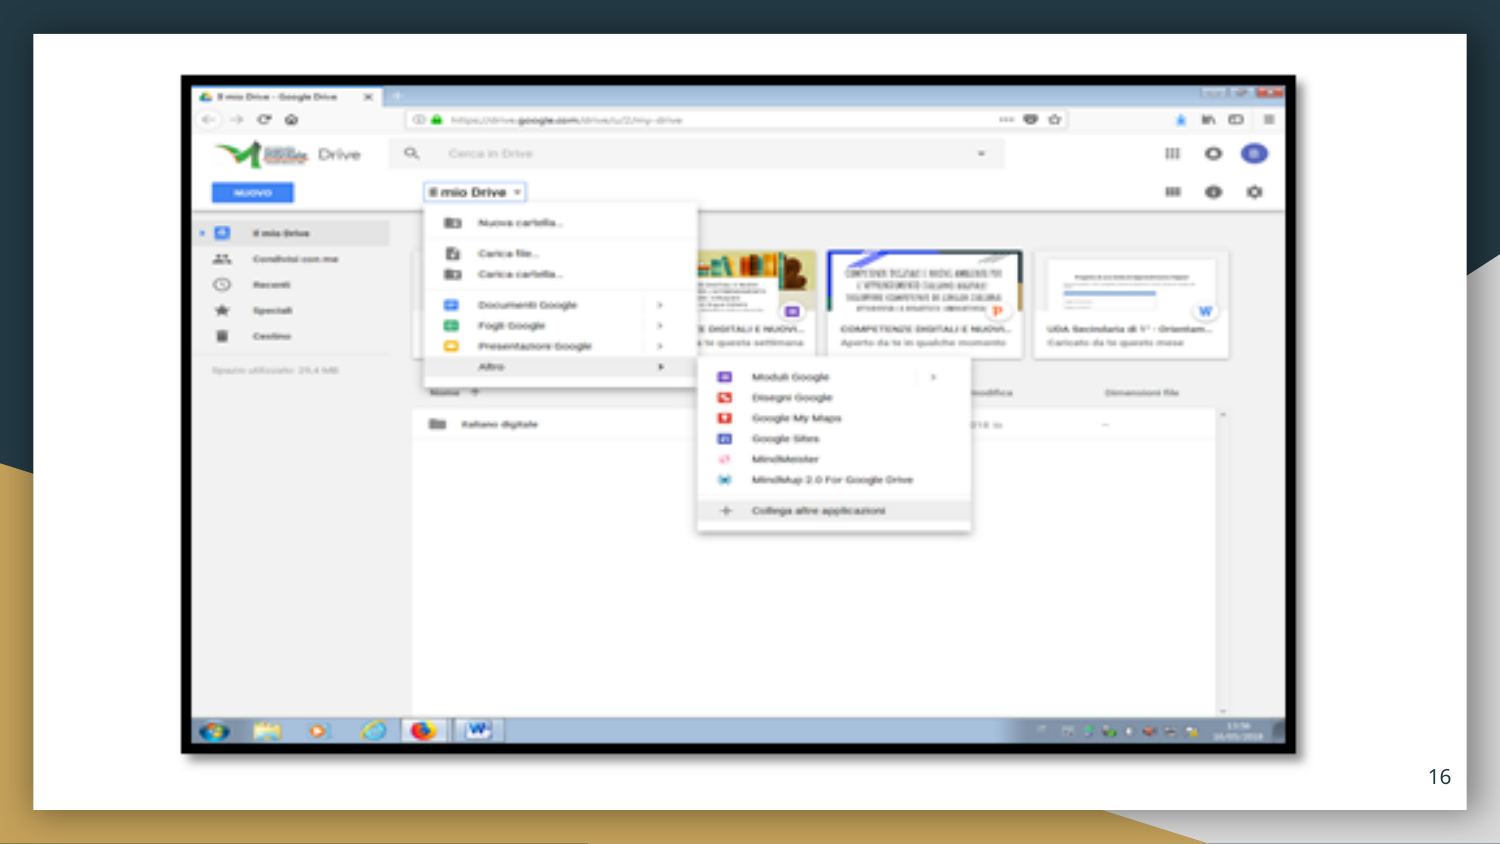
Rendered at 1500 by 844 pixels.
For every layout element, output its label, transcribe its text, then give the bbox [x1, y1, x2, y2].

picture [174, 68, 1320, 779]
slide_number 16 [1376, 745, 1467, 810]
